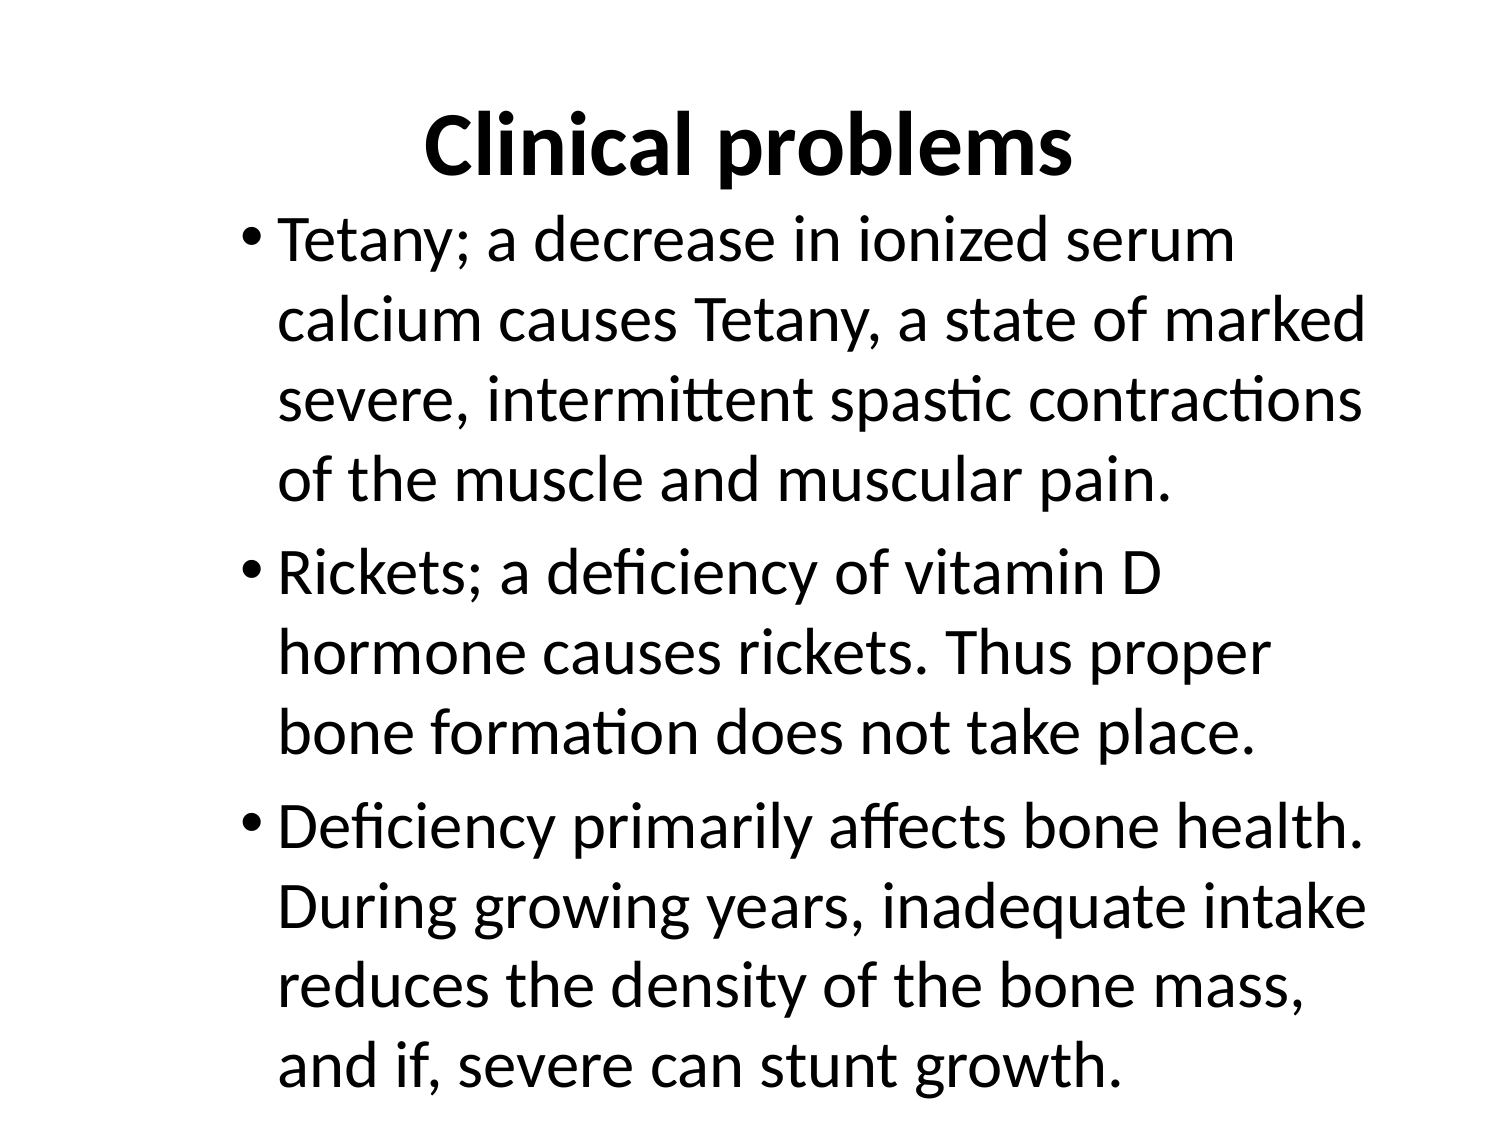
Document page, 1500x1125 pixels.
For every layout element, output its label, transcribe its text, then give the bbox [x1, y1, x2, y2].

title Clinical problems [75, 45, 1425, 187]
list Tetany; a decrease in ionized serum calcium causes Tetany, a state of marked severe, intermittent spastic contractions of the muscle and muscular pain. Rickets; a deficiency of vitamin D hormone causes rickets. Thus proper bone formation does not take place. Deficiency primarily affects bone health. During growing years, inadequate intake reduces the density of the bone mass, and if, severe can stunt growth. [75, 187, 1425, 1125]
